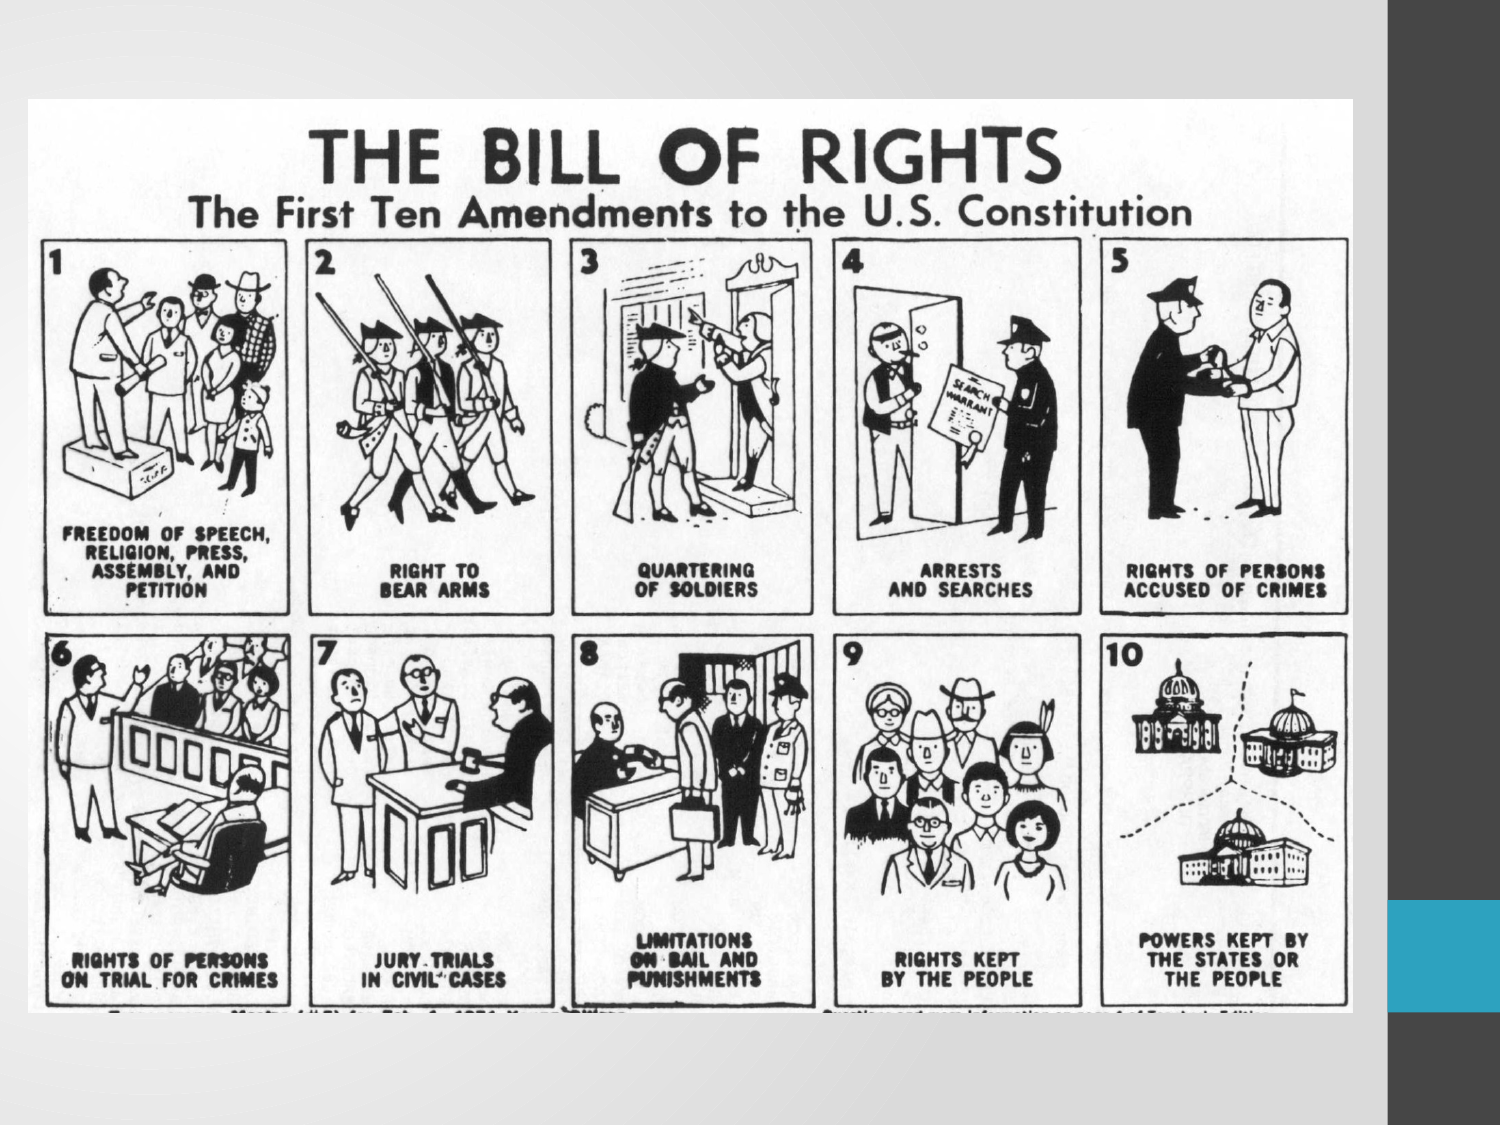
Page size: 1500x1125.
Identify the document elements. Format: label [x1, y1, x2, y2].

picture [28, 99, 1353, 1013]
